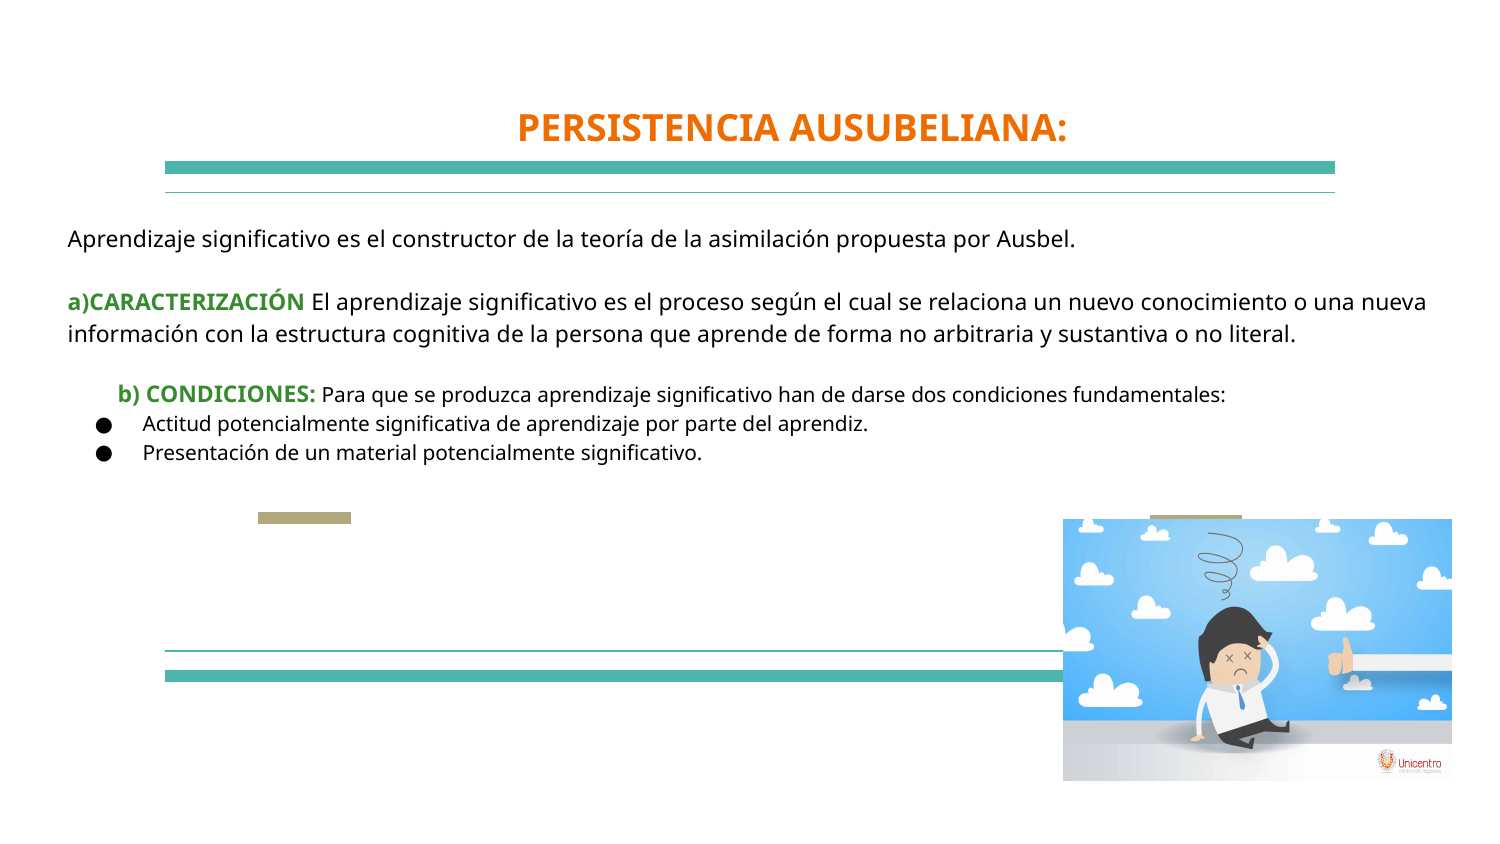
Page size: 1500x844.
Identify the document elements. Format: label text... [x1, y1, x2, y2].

text_box PERSISTENCIA AUSUBELIANA: Aprendizaje significativo es el constructor de la teoría de la asimilación propuesta por Ausbel. a)CARACTERIZACIÓN El aprendizaje significativo es el proceso según el cual se relaciona un nuevo conocimiento o una nueva información con la estructura cognitiva de la persona que aprende de forma no arbitraria y sustantiva o no literal. b) CONDICIONES: Para que se produzca aprendizaje significativo han de darse dos condiciones fundamentales: Actitud potencialmente significativa de aprendizaje por parte del aprendiz. Presentación de un material potencialmente significativo. [52, 37, 1465, 799]
picture [1063, 519, 1452, 781]
